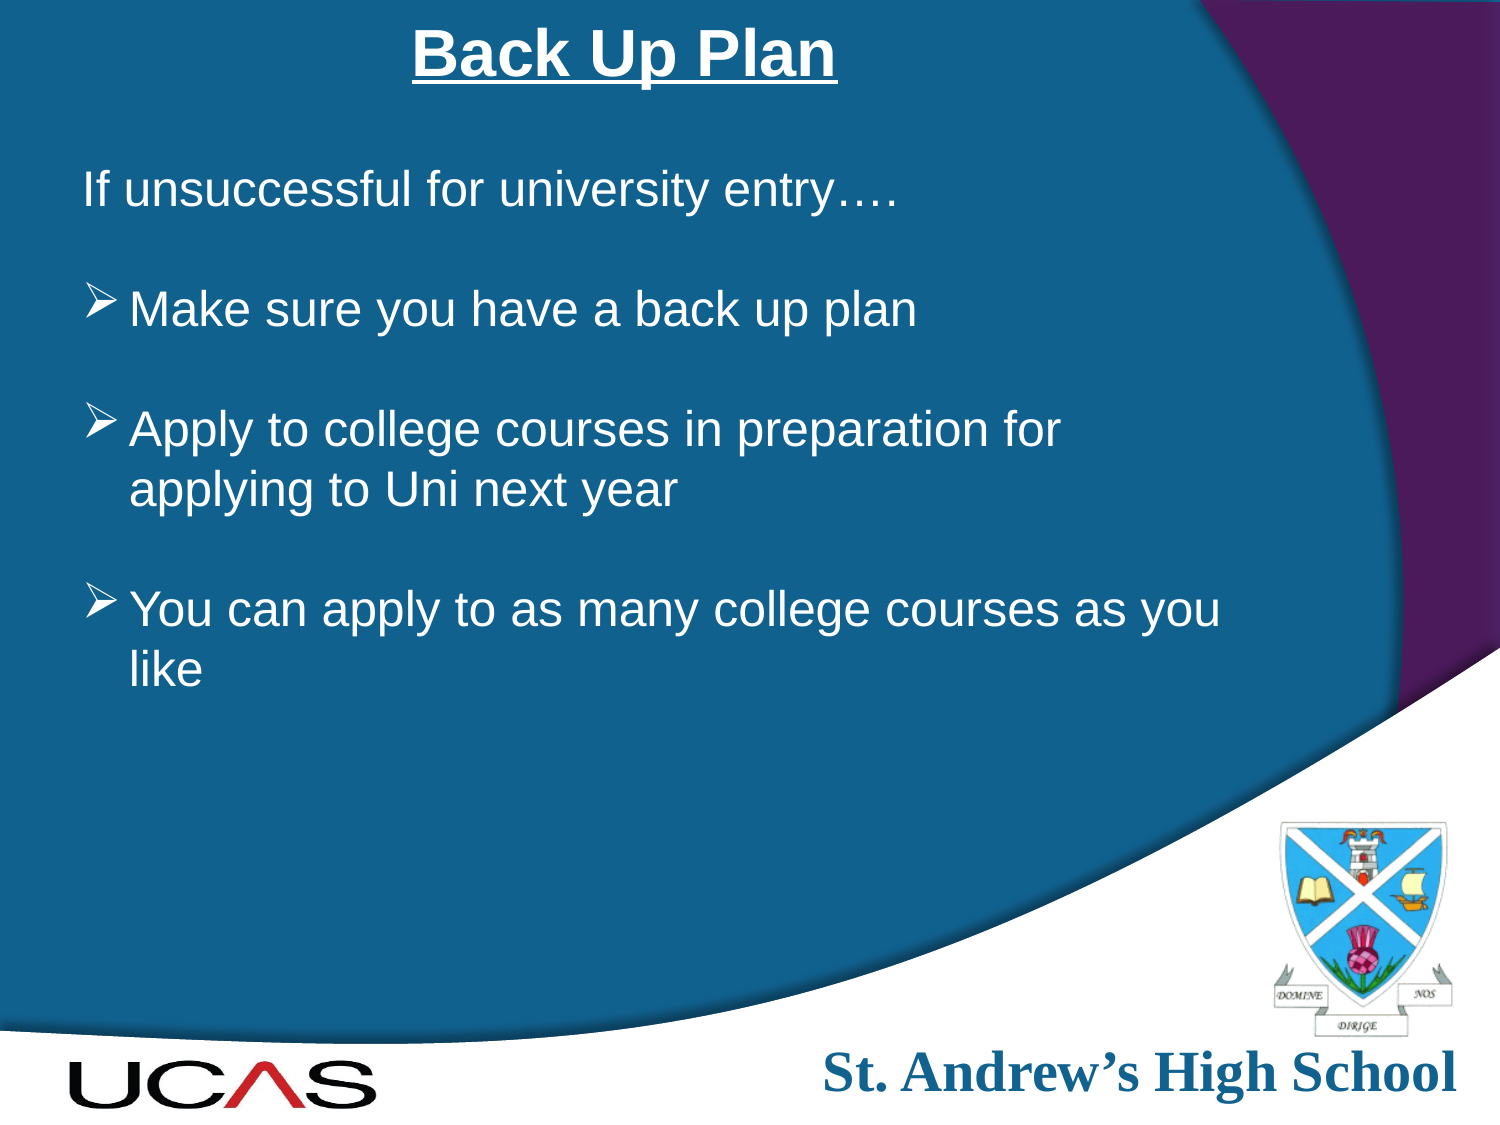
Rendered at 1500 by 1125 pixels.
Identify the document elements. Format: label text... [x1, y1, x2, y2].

text_box If unsuccessful for university entry…. Make sure you have a back up plan Apply to college courses in preparation for applying to Uni next year You can apply to as many college courses as you like [67, 149, 1277, 824]
picture [1268, 817, 1460, 1043]
picture [66, 1047, 380, 1125]
text_box Back Up Plan [87, 2, 1163, 149]
